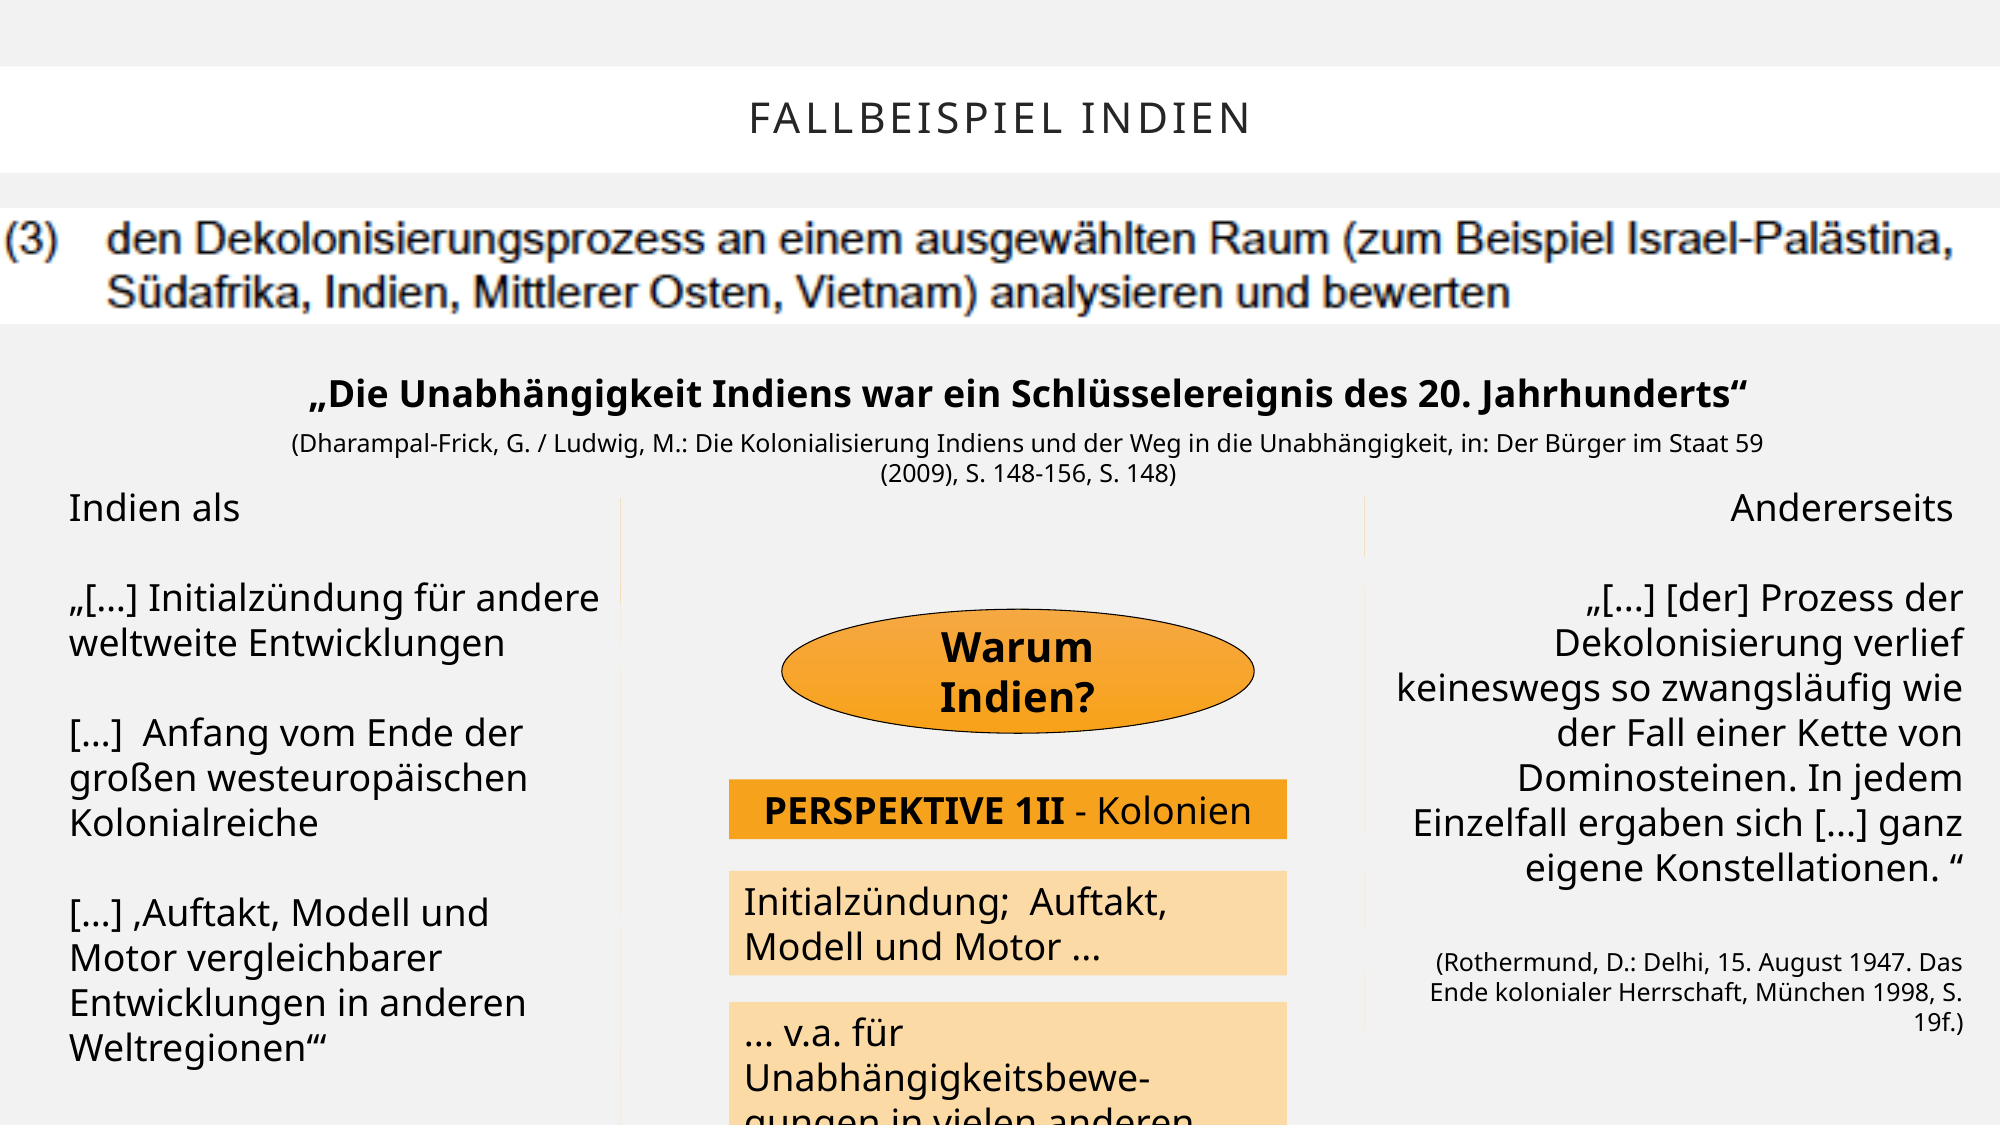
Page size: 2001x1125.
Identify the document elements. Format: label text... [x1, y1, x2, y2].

picture [0, 208, 2001, 324]
text_box Initialzündung; Auftakt, Modell und Motor ... [729, 870, 1287, 976]
title Fallbeispiel Indien [0, 64, 2000, 175]
text_box PERSPEKTIVE 1II - Kolonien [729, 779, 1287, 840]
text_box Andererseits „[...] [der] Prozess der Dekolonisierung verlief keineswegs so zwangsläufig wie der Fall einer Kette von Dominosteinen. In jedem Einzelfall ergaben sich [...] ganz eigene Konstellationen. “ (Rothermund, D.: Delhi, 15. August 1947. Das Ende kolonialer Herrschaft, München 1998, S. 19f.) [1364, 476, 1979, 1125]
text_box Indien als „[…] Initialzündung für andere weltweite Entwicklungen […] Anfang vom Ende der großen westeuropäischen Kolonialreiche […] ‚Auftakt, Modell und Motor vergleichbarer Entwicklungen in anderen Weltregionen‘“ (Dharampal-Frick/Ludwig: Indien, S. 148) [54, 476, 621, 1125]
text_box ... v.a. für Unabhängigkeitsbewe-gungen in vielen anderen Kolonien [729, 1001, 1287, 1125]
text_box „Die Unabhängigkeit Indiens war ein Schlüsselereignis des 20. Jahrhunderts“ (Dharampal-Frick, G. / Ludwig, M.: Die Kolonialisierung Indiens und der Weg in die Unabhängigkeit, in: Der Bürger im Staat 59 (2009), S. 148-156, S. 148) [246, 362, 1811, 495]
text_box Warum Indien? [781, 608, 1255, 734]
